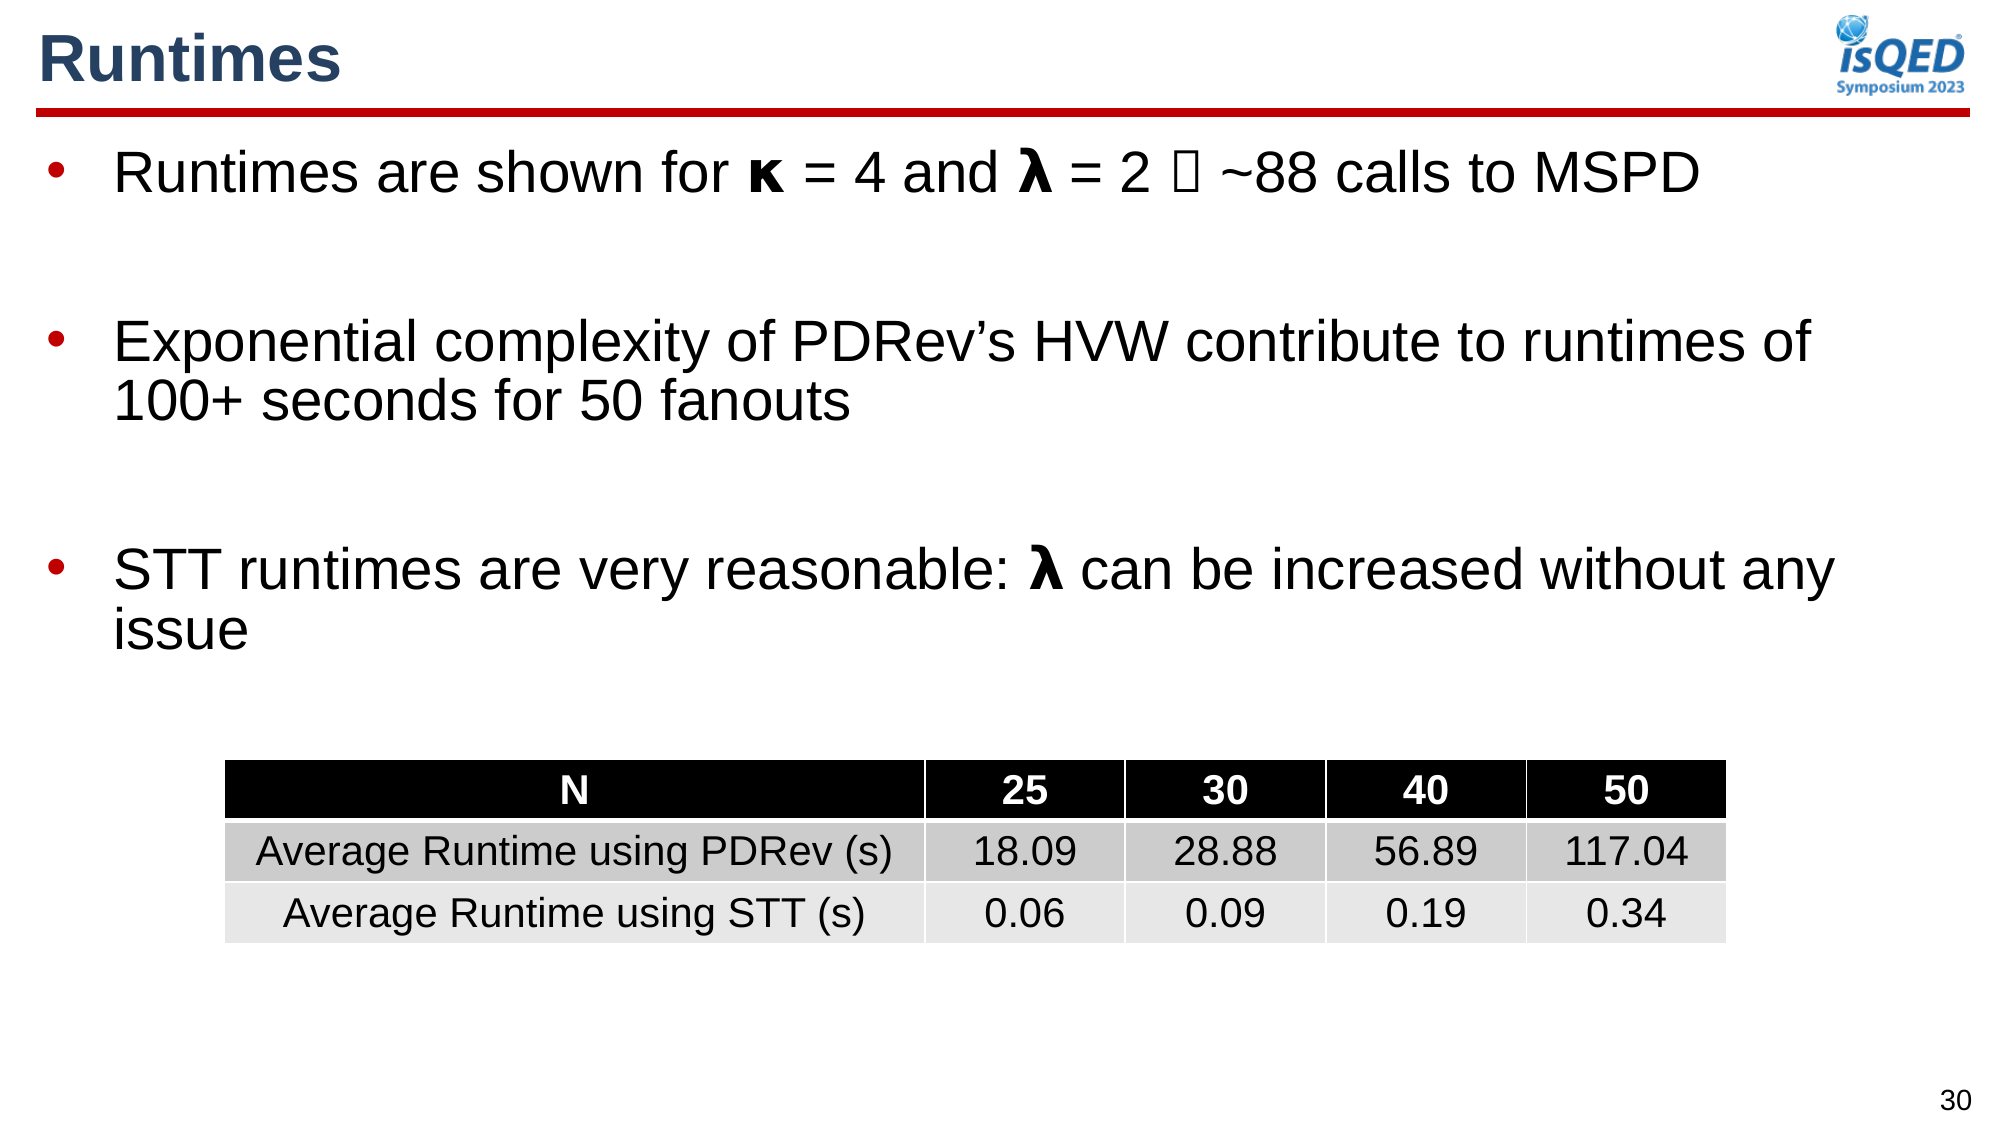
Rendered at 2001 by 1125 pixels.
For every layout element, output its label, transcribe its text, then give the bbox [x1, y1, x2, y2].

table_cell Average Runtime using PDRev (s) [225, 823, 924, 881]
text_box Runtimes [23, 16, 1929, 98]
table_cell Average Runtime using STT (s) [225, 883, 924, 943]
table_header 30 [1126, 760, 1325, 818]
table_cell 117.04 [1527, 823, 1726, 881]
table_cell 56.89 [1327, 823, 1526, 881]
picture [1834, 14, 1965, 96]
table_cell 0.19 [1327, 883, 1526, 943]
table_cell 18.09 [926, 823, 1124, 881]
table_cell 28.88 [1126, 823, 1325, 881]
table_header 40 [1327, 760, 1526, 818]
slide_number 30 [1930, 1074, 1982, 1125]
table_cell 0.34 [1527, 883, 1726, 943]
table_header 50 [1527, 760, 1726, 818]
table_header N [225, 760, 924, 818]
table_cell 0.09 [1126, 883, 1325, 943]
table_header 25 [926, 760, 1124, 818]
list Runtimes are shown for 𝝹 = 4 and 𝝺 = 2  ~88 calls to MSPD Exponential complexity of PDRev’s HVW contribute to runtimes of 100+ seconds for 50 fanouts STT runtimes are very reasonable: 𝝺 can be increased without any issue [23, 137, 1956, 730]
table_cell 0.06 [926, 883, 1124, 943]
